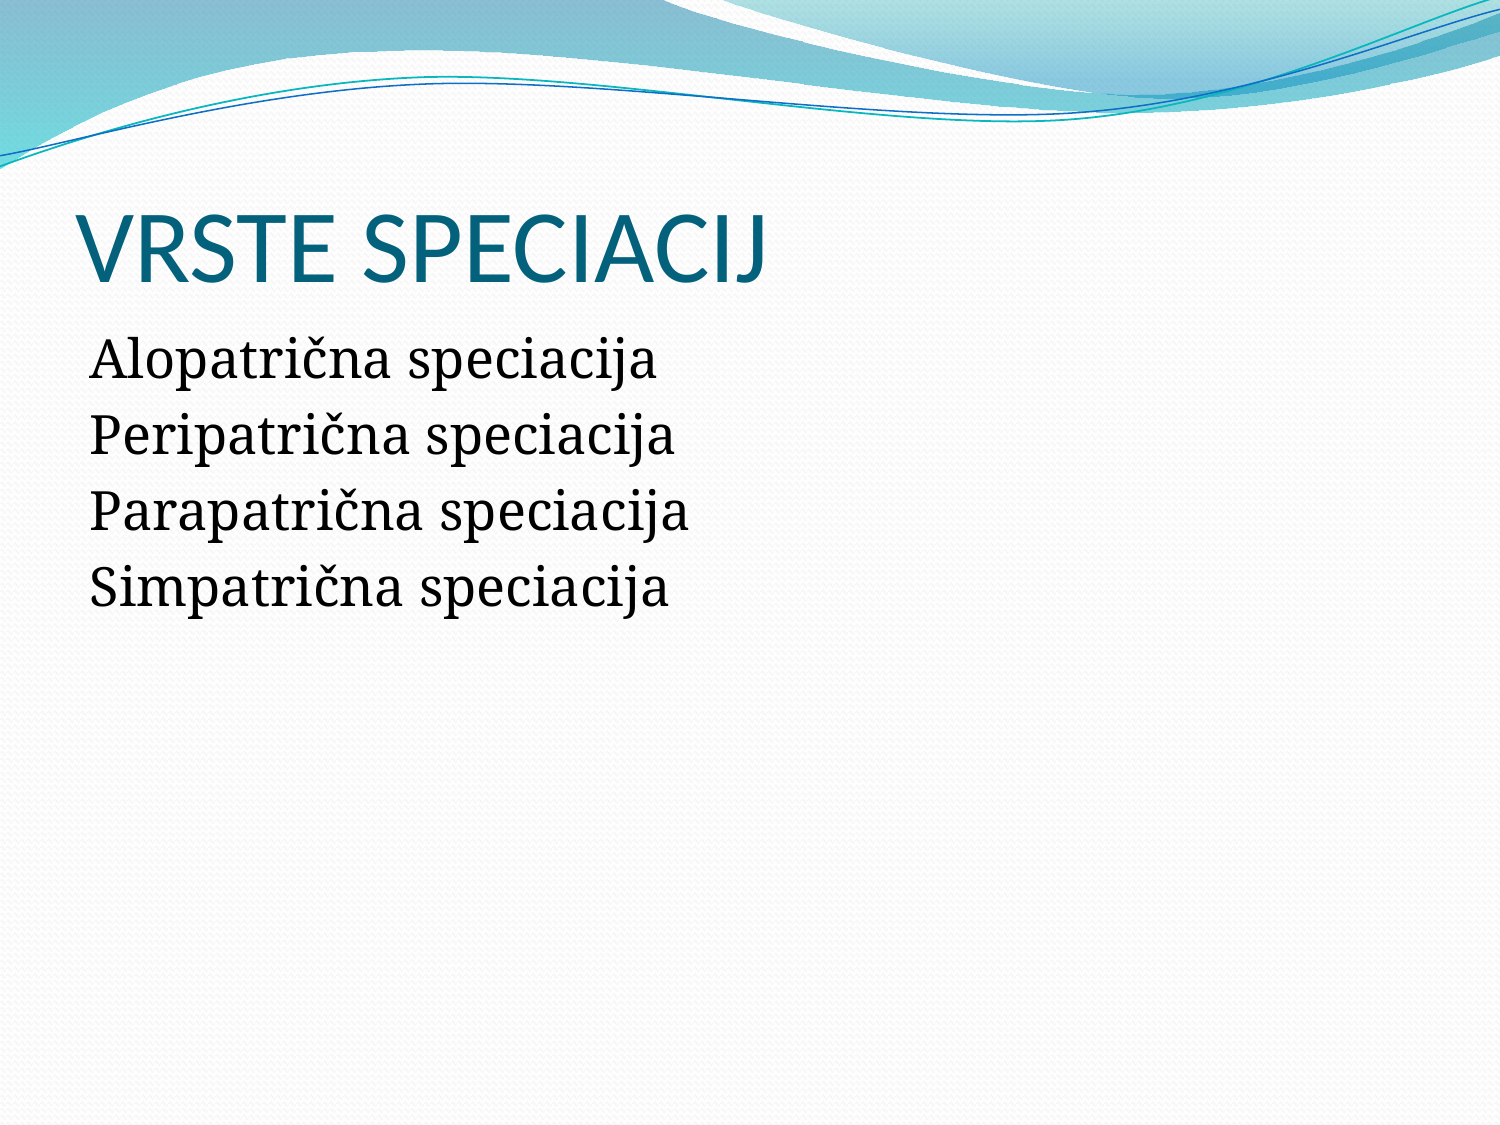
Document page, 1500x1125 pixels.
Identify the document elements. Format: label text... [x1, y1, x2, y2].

list Alopatrična speciacija Peripatrična speciacija Parapatrična speciacija Simpatrična speciacija [75, 317, 1425, 1038]
title VRSTE SPECIACIJ [75, 115, 1425, 303]
